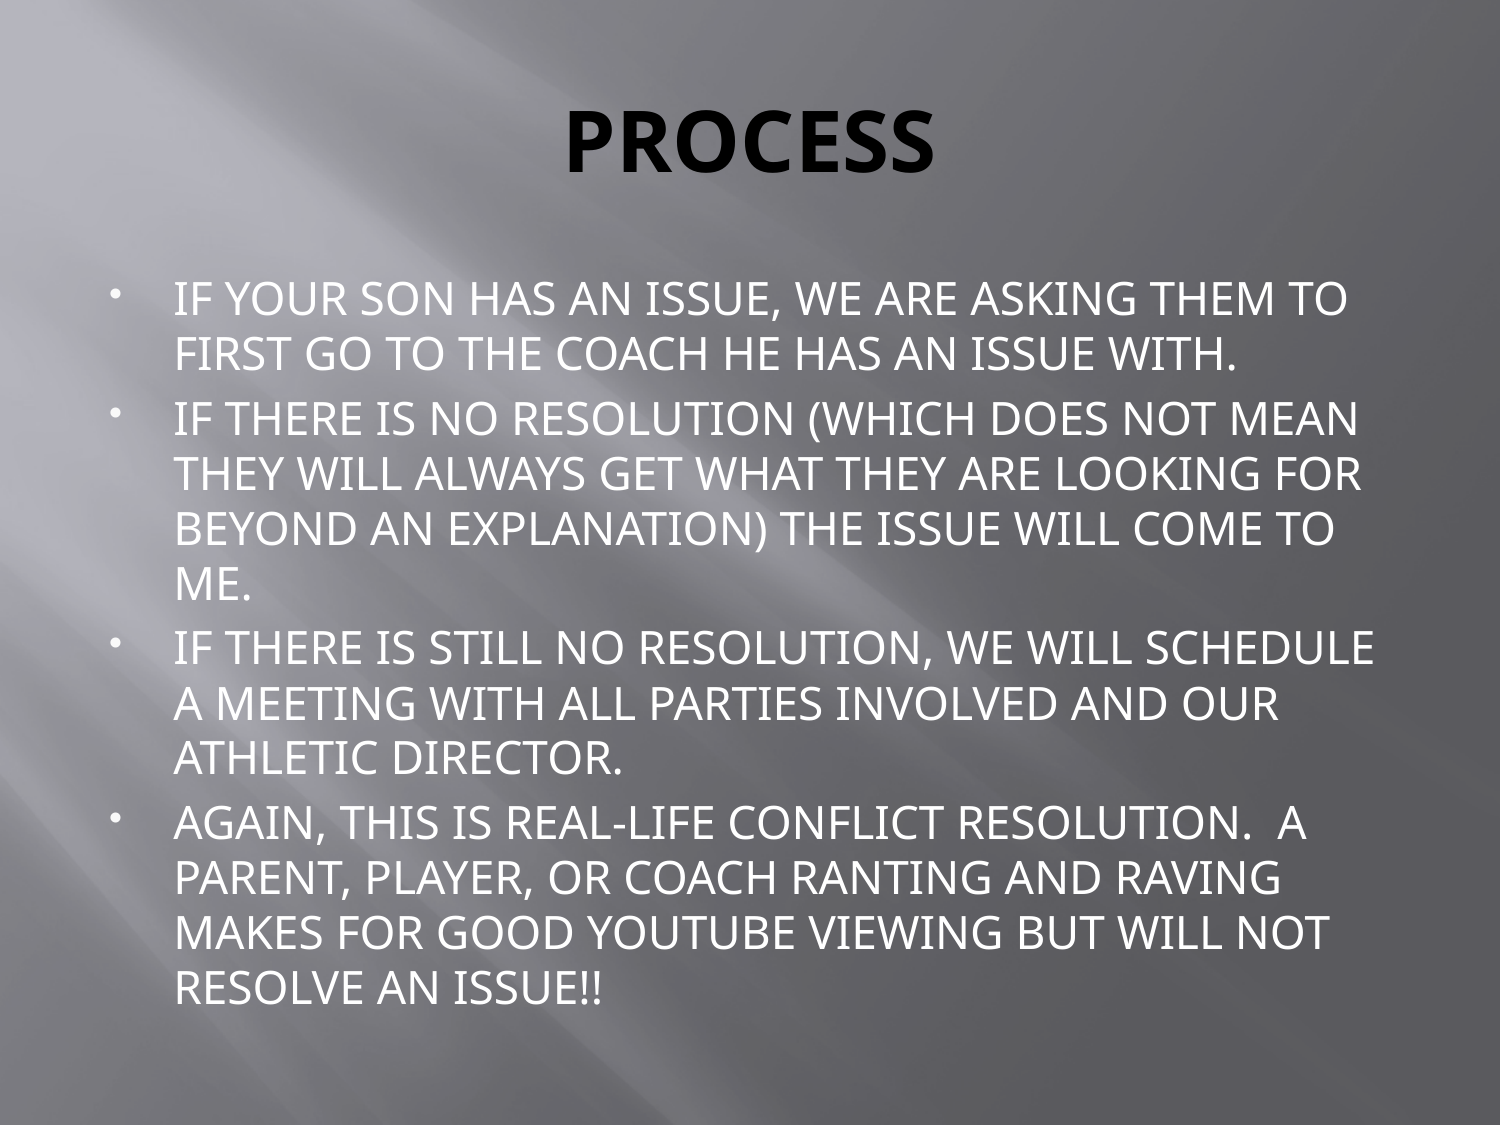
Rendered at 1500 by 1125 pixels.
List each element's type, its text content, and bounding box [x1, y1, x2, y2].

title PROCESS [75, 45, 1425, 233]
list IF YOUR SON HAS AN ISSUE, WE ARE ASKING THEM TO FIRST GO TO THE COACH HE HAS AN ISSUE WITH. IF THERE IS NO RESOLUTION (WHICH DOES NOT MEAN THEY WILL ALWAYS GET WHAT THEY ARE LOOKING FOR BEYOND AN EXPLANATION) THE ISSUE WILL COME TO ME. IF THERE IS STILL NO RESOLUTION, WE WILL SCHEDULE A MEETING WITH ALL PARTIES INVOLVED AND OUR ATHLETIC DIRECTOR. AGAIN, THIS IS REAL-LIFE CONFLICT RESOLUTION. A PARENT, PLAYER, OR COACH RANTING AND RAVING MAKES FOR GOOD YOUTUBE VIEWING BUT WILL NOT RESOLVE AN ISSUE!! [75, 262, 1425, 1035]
